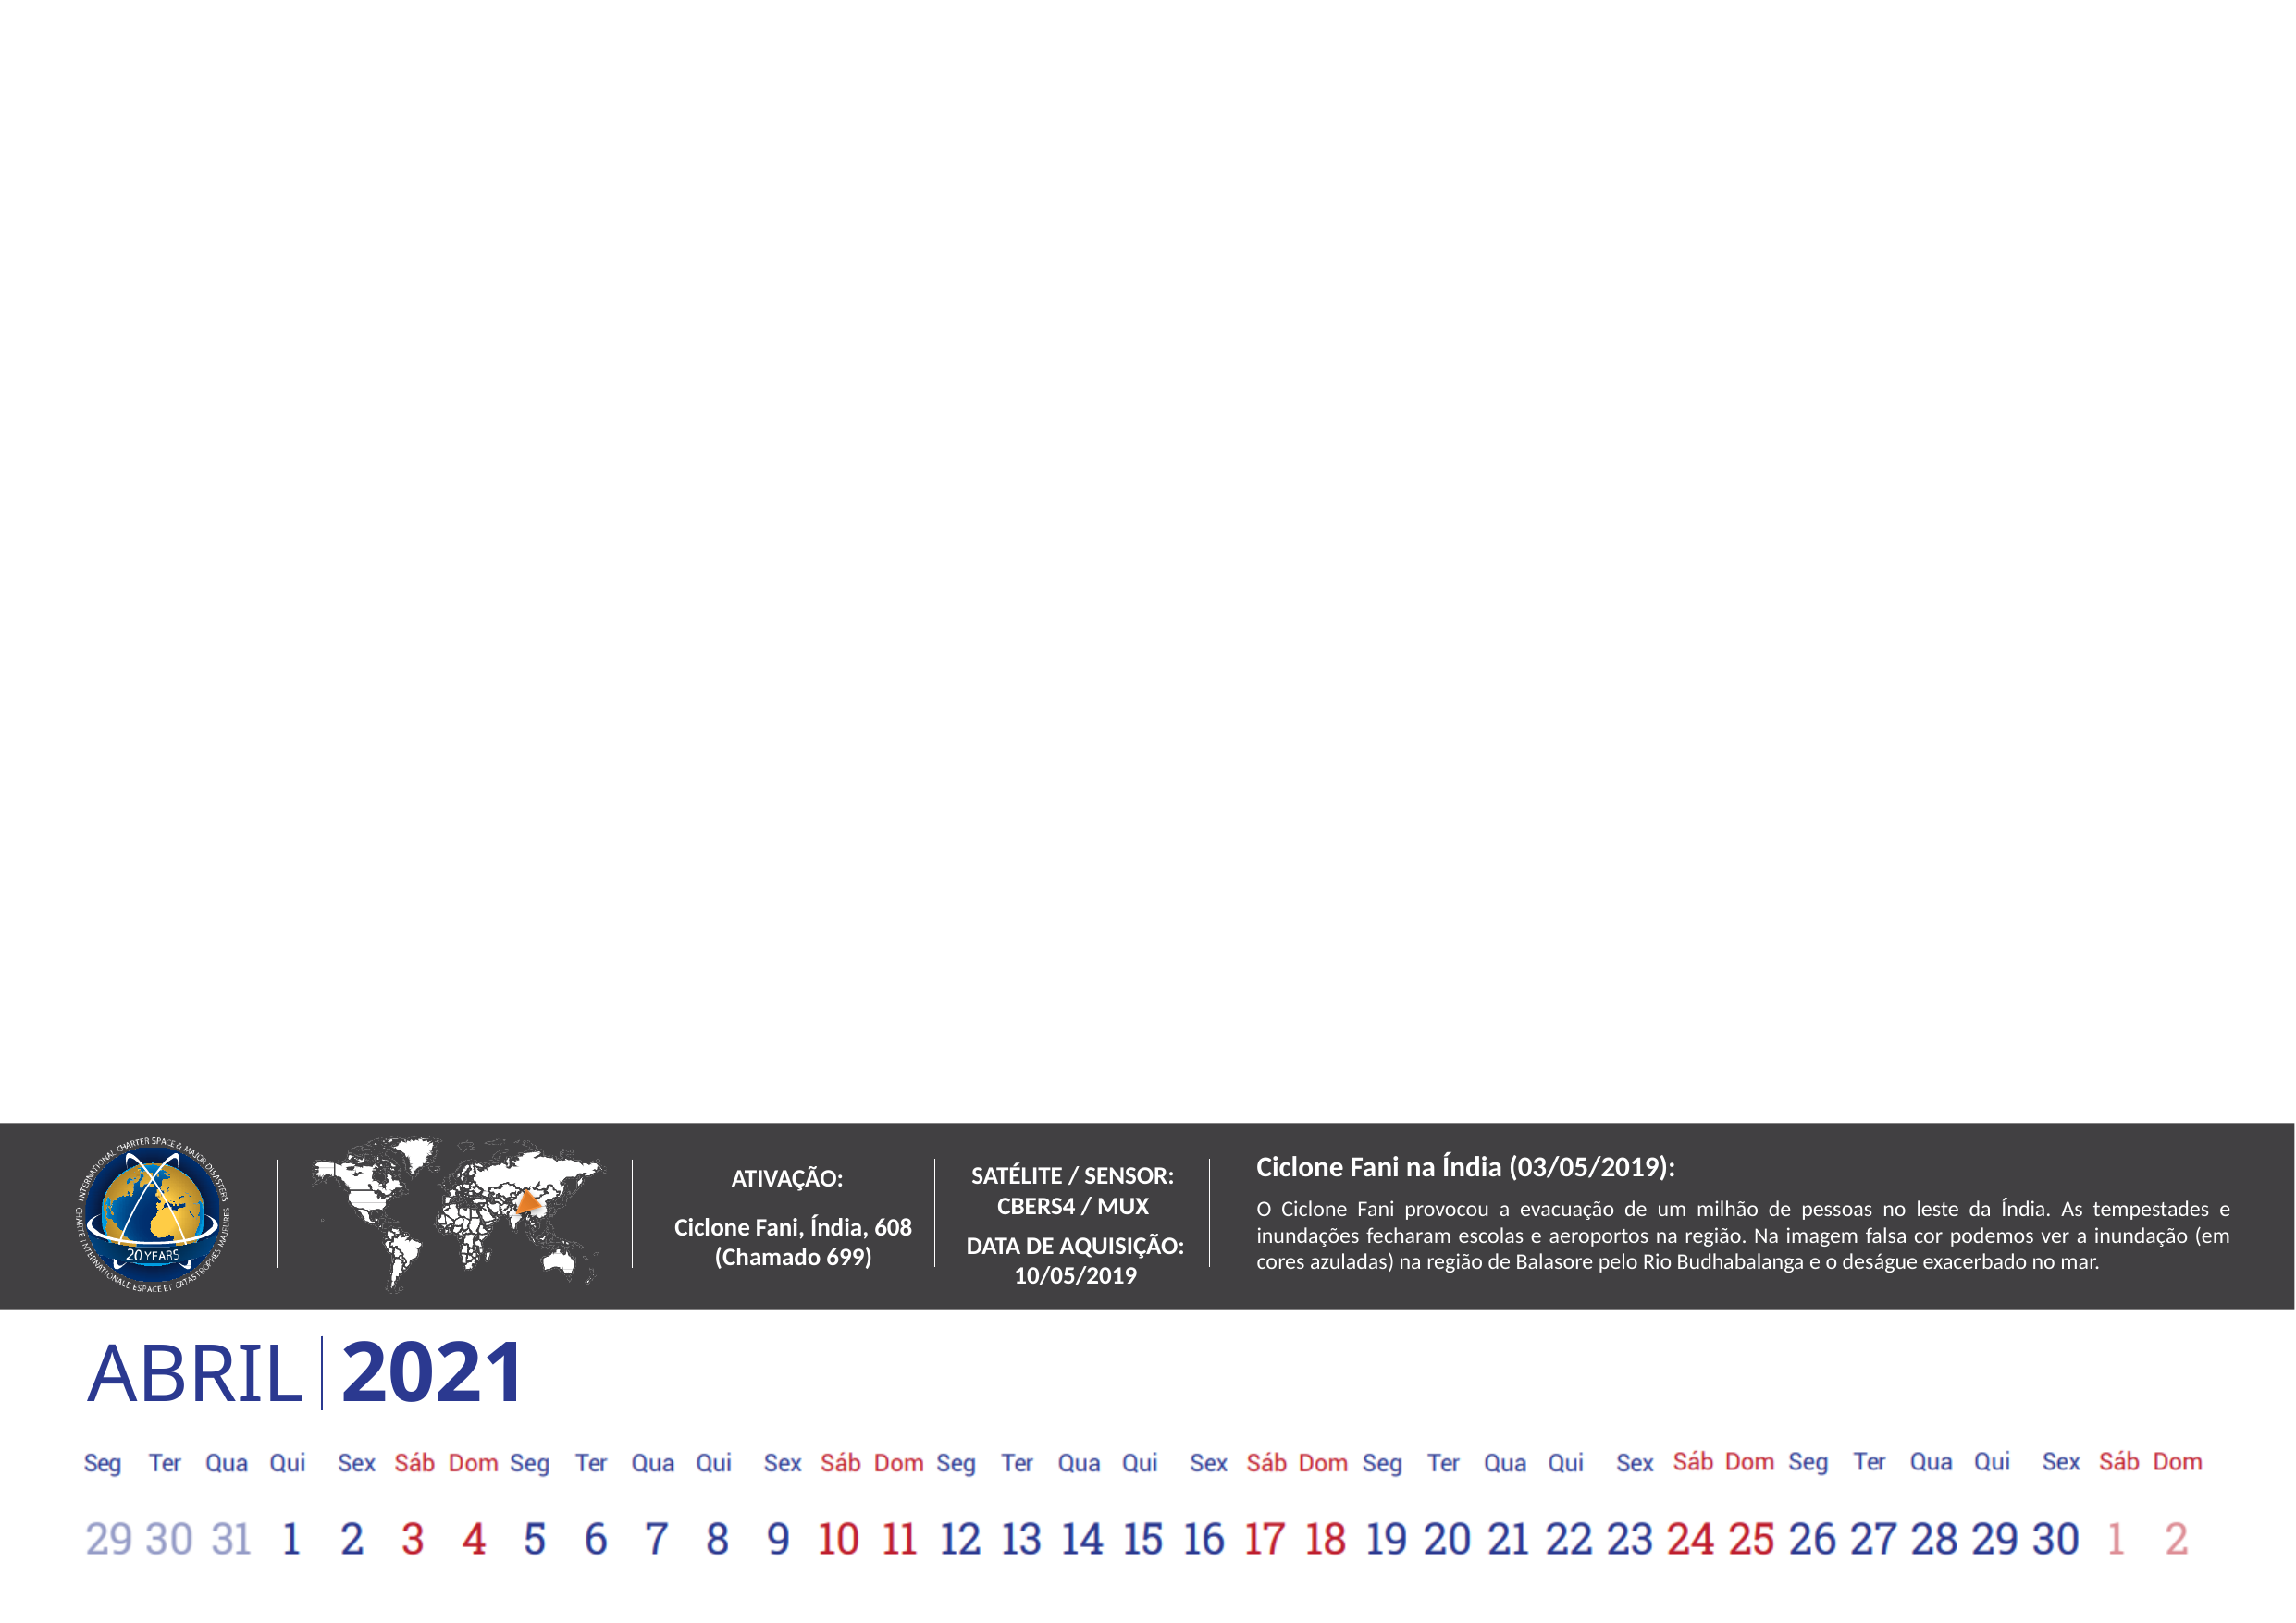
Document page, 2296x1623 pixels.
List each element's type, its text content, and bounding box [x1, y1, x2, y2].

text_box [656, 1140, 2245, 1297]
text_box [126, 1248, 142, 1260]
text_box [154, 1163, 204, 1235]
text_box [125, 1153, 153, 1178]
text_box [153, 1179, 184, 1235]
text_box [140, 1182, 180, 1235]
text_box [113, 1263, 126, 1270]
text_box [140, 1165, 151, 1196]
text_box [89, 1235, 216, 1263]
text_box [312, 1136, 607, 1294]
text_box [121, 1153, 179, 1235]
text_box [76, 1137, 229, 1292]
text_box [179, 1263, 191, 1270]
text_box [144, 1249, 179, 1260]
text_box [515, 1188, 542, 1214]
text_box ABRIL 2021 [85, 1316, 533, 1419]
picture [37, 1428, 2231, 1588]
text_box [86, 1213, 105, 1235]
text_box [143, 1163, 162, 1175]
text_box [201, 1213, 218, 1235]
text_box [0, 1123, 2295, 1310]
text_box [104, 1164, 140, 1235]
